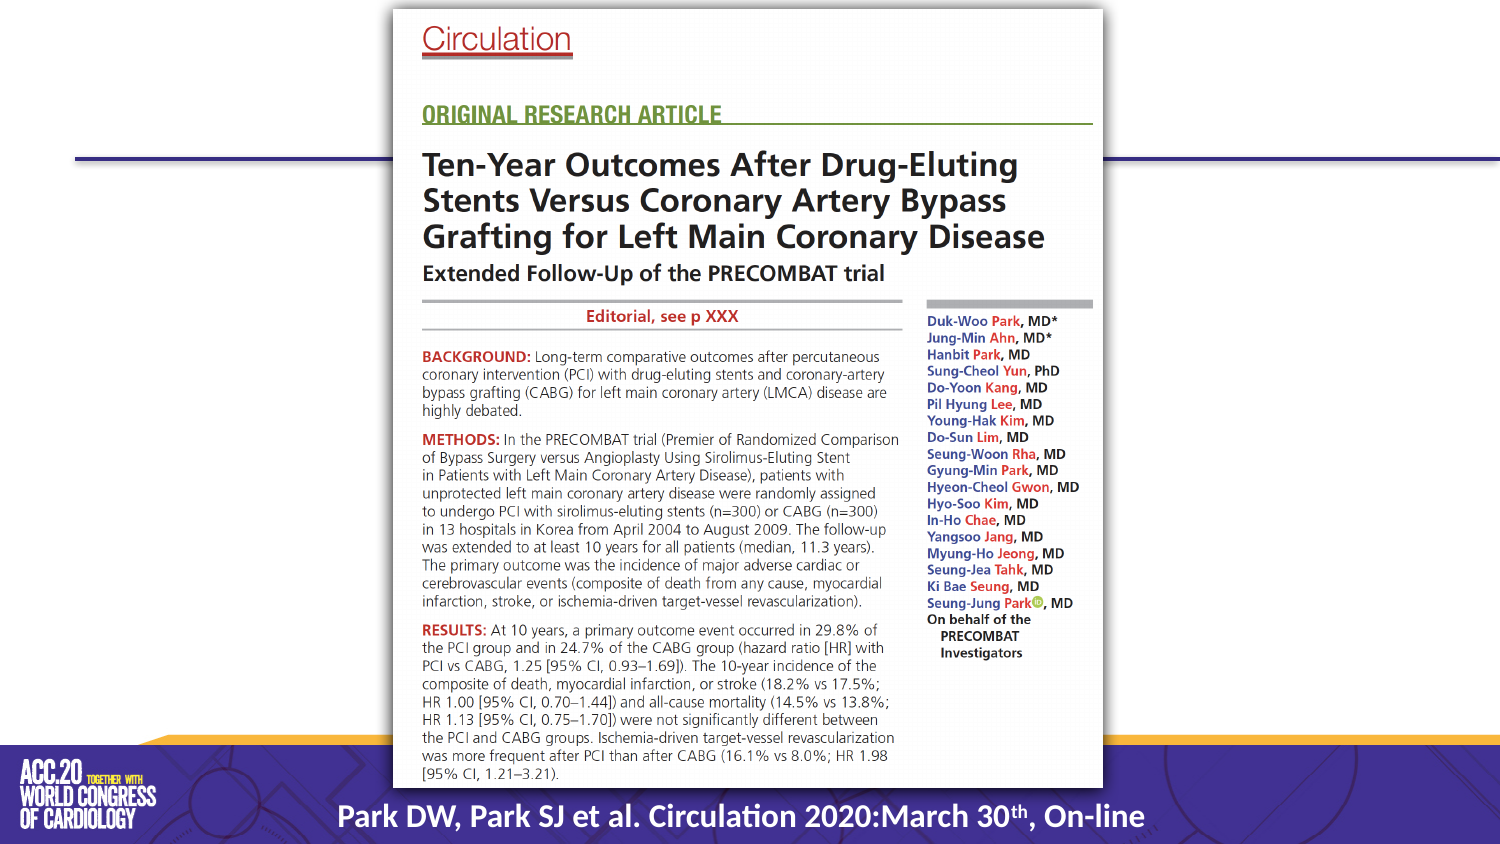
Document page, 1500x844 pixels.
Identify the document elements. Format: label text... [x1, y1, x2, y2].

text_box Park DW, Park SJ et al. Circulation 2020:March 30th, On-line [322, 787, 1161, 842]
picture [0, 0, 1500, 844]
